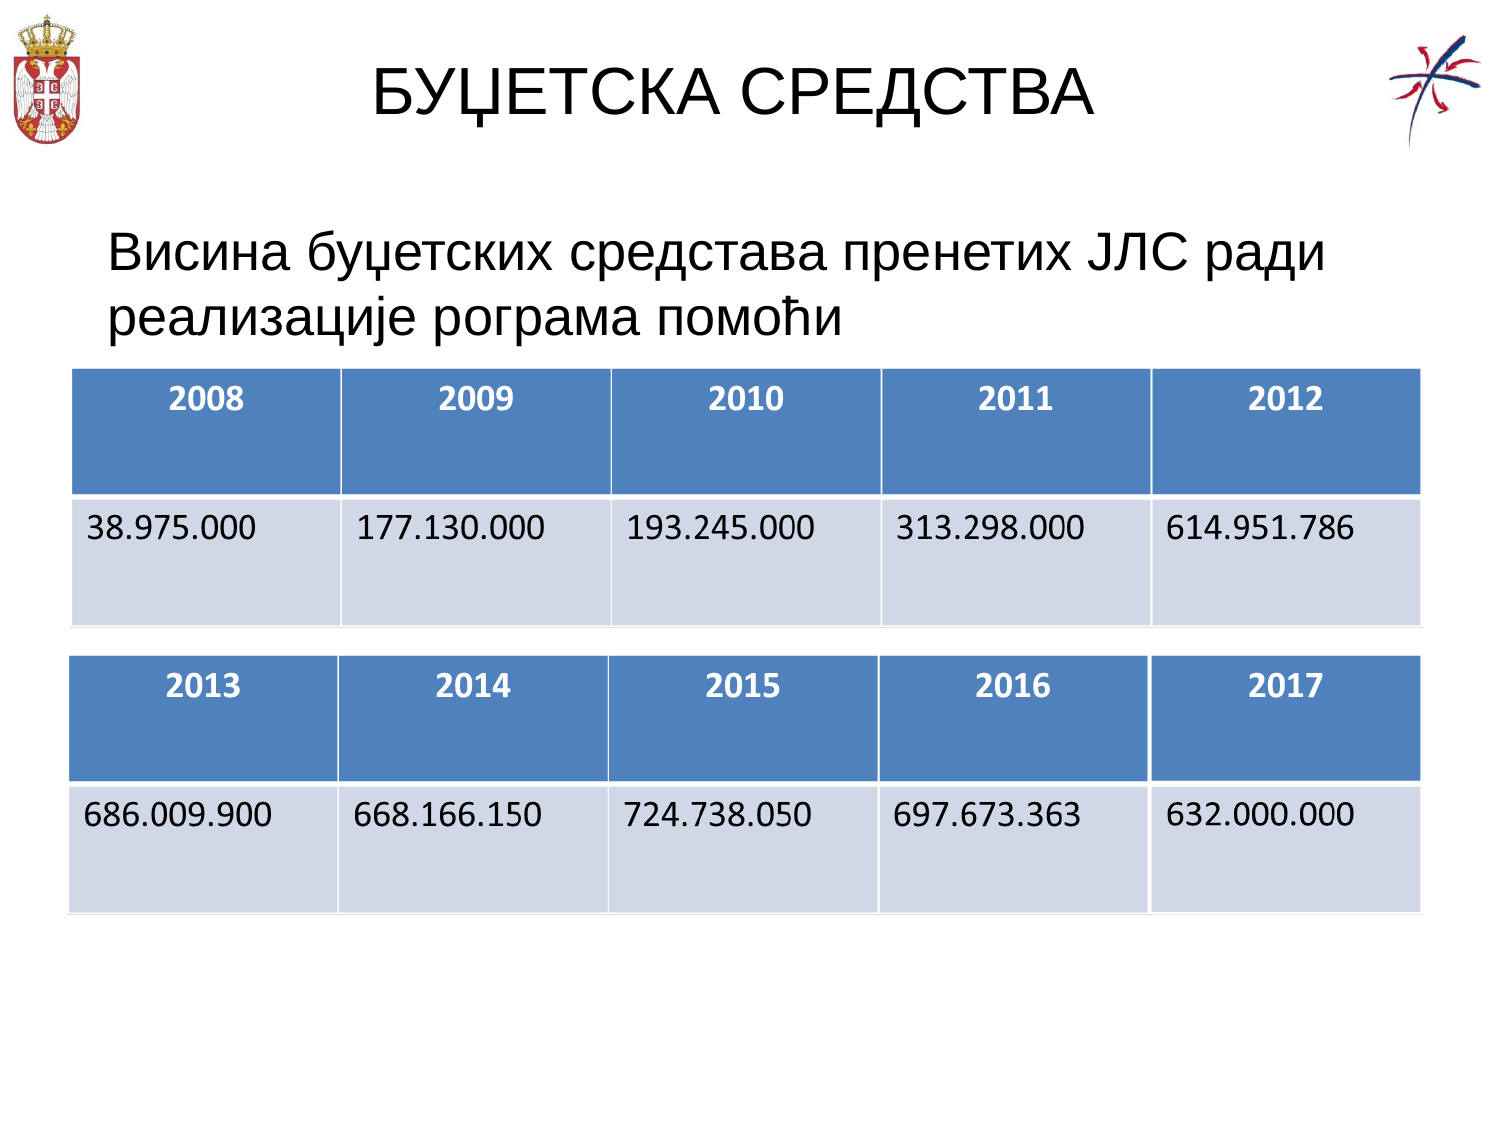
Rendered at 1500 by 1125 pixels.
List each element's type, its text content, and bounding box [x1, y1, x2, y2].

picture [1389, 35, 1483, 149]
picture [0, 12, 93, 151]
picture [65, 649, 1426, 916]
text_box Висина буџетских средстава пренетих ЈЛС ради реализације рограма помоћи [92, 212, 1375, 350]
title БУЏЕТСКА СРЕДСТВА [92, 12, 1375, 163]
picture [69, 362, 1426, 628]
